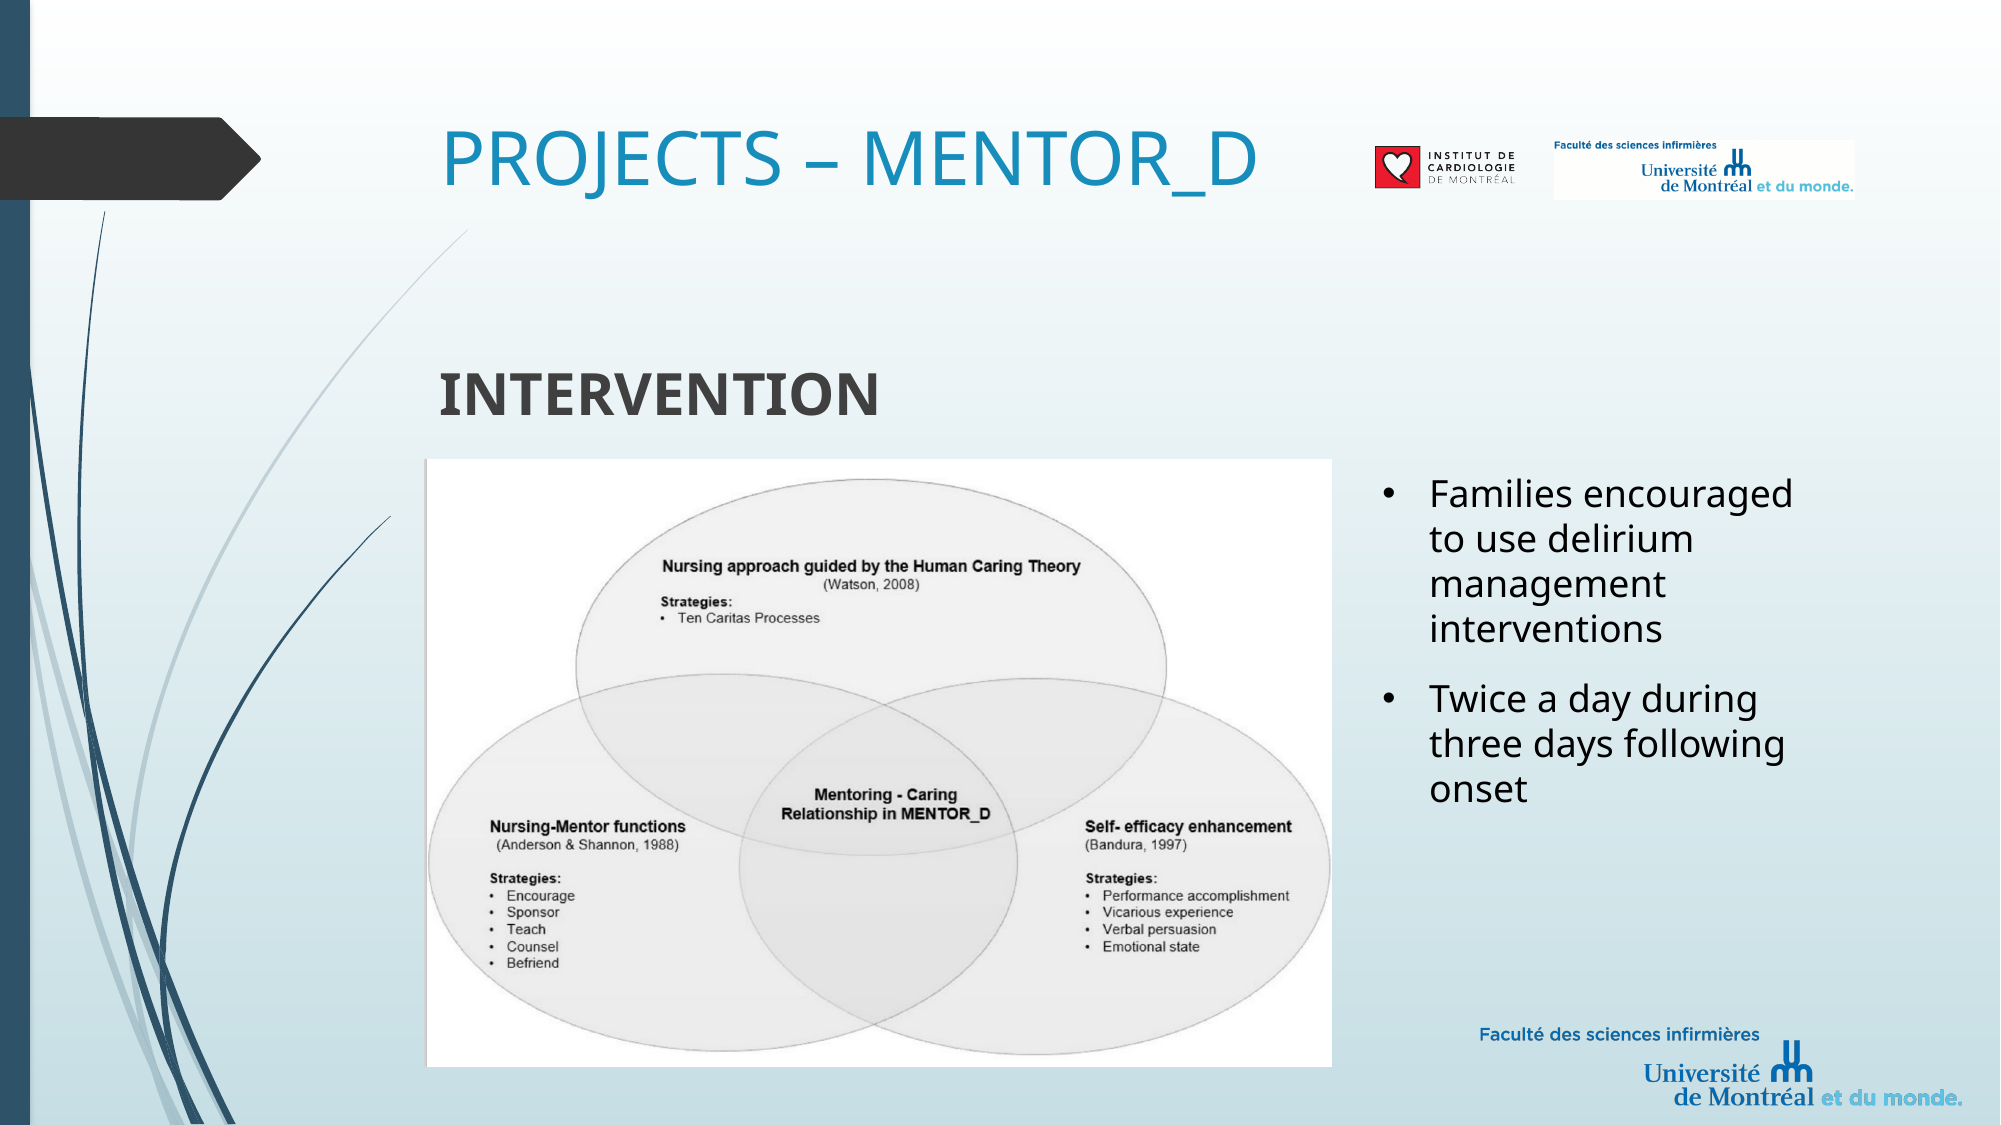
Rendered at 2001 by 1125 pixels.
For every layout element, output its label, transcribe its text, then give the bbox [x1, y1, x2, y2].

picture [424, 459, 1332, 1067]
picture [1456, 1007, 1985, 1125]
picture [1554, 140, 1855, 201]
list INTERVENTION [424, 350, 1940, 1125]
title PROJECTS – MENTOR_D [425, 102, 1888, 313]
text_box Families encouraged to use delirium management interventions Twice a day during three days following onset [1367, 462, 1855, 818]
picture [1367, 136, 1522, 197]
